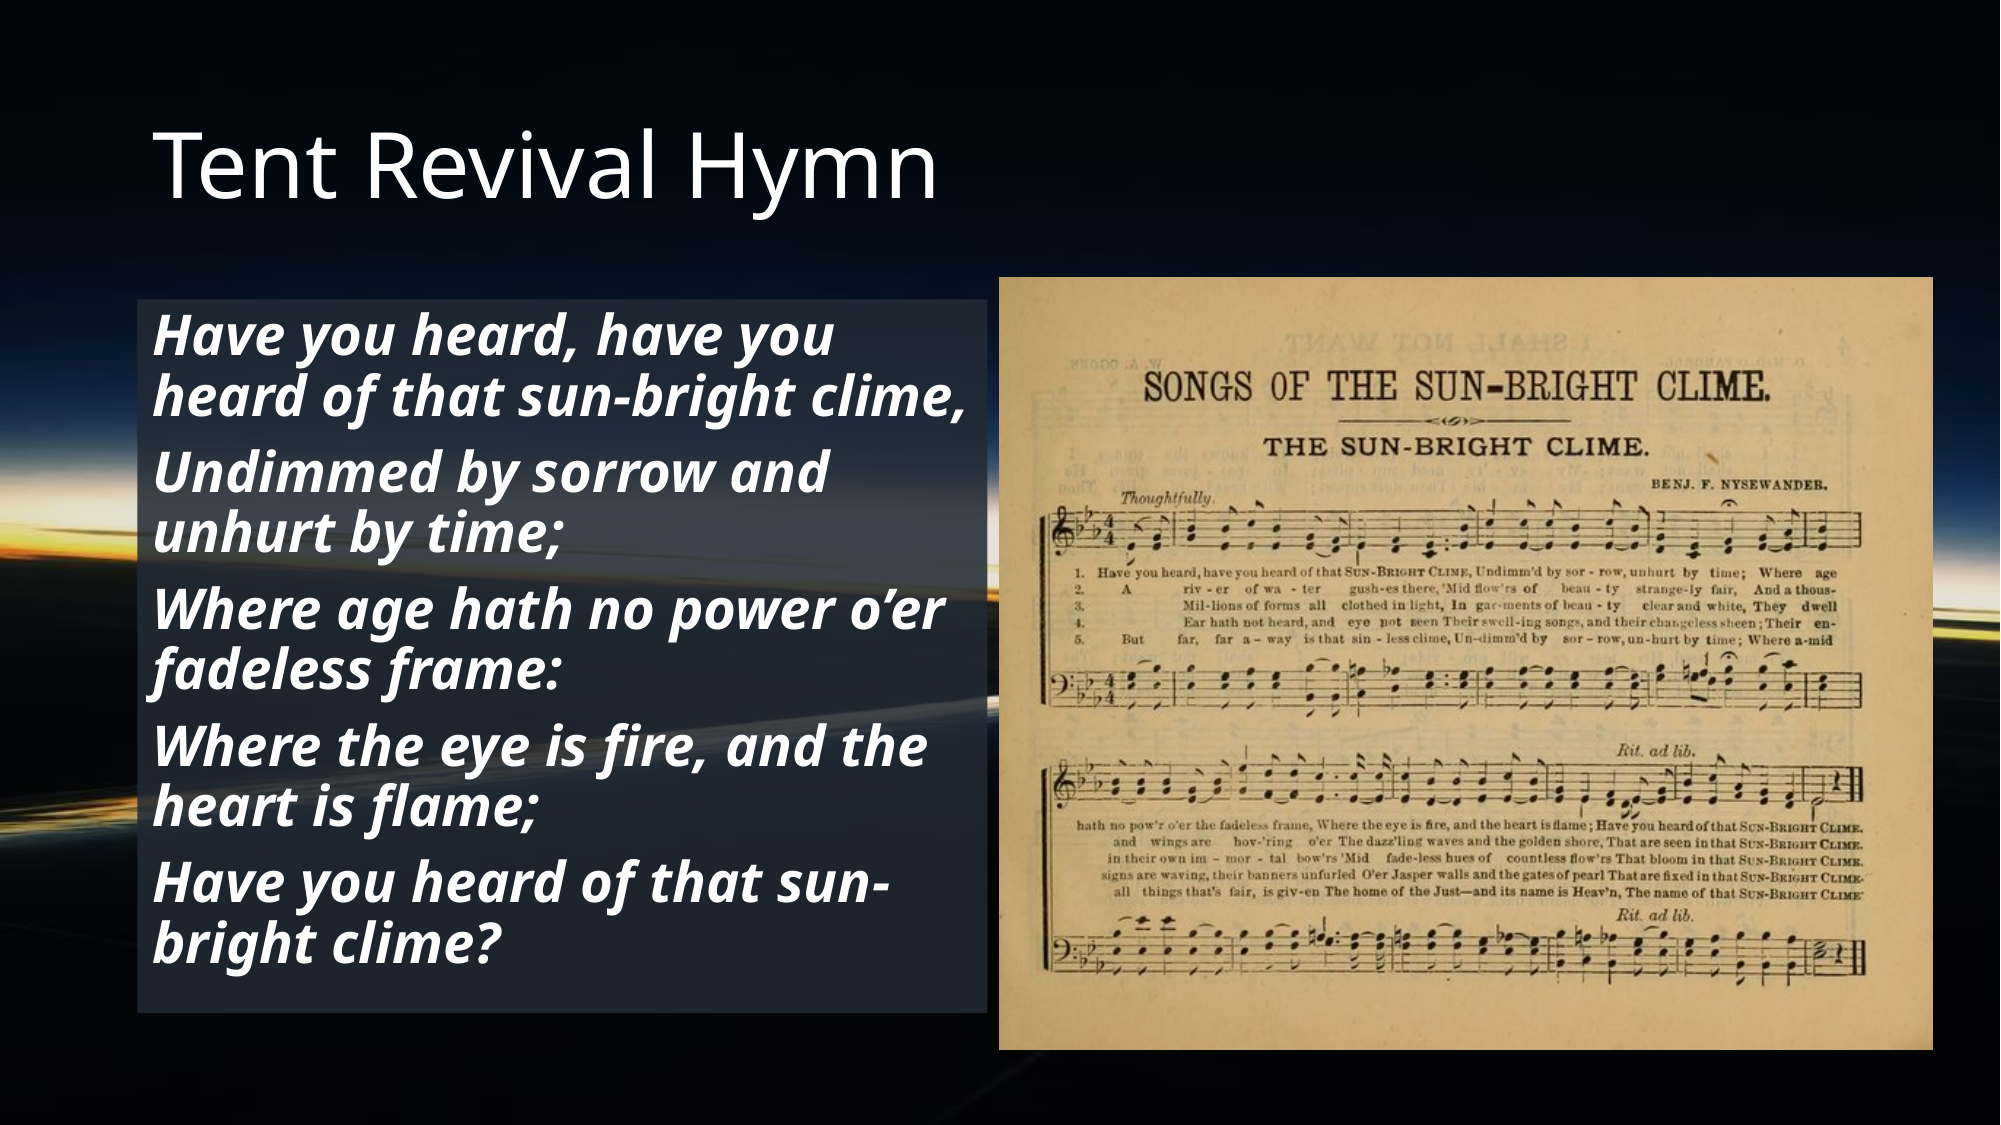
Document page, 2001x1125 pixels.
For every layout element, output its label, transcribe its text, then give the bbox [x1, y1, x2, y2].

list Have you heard, have you heard of that sun-bright clime, Undimmed by sorrow and unhurt by time; Where age hath no power o’er fadeless frame: Where the eye is fire, and the heart is flame; Have you heard of that sun-bright clime? [137, 299, 988, 1014]
title Tent Revival Hymn [137, 59, 1863, 278]
picture [0, 0, 2000, 1125]
